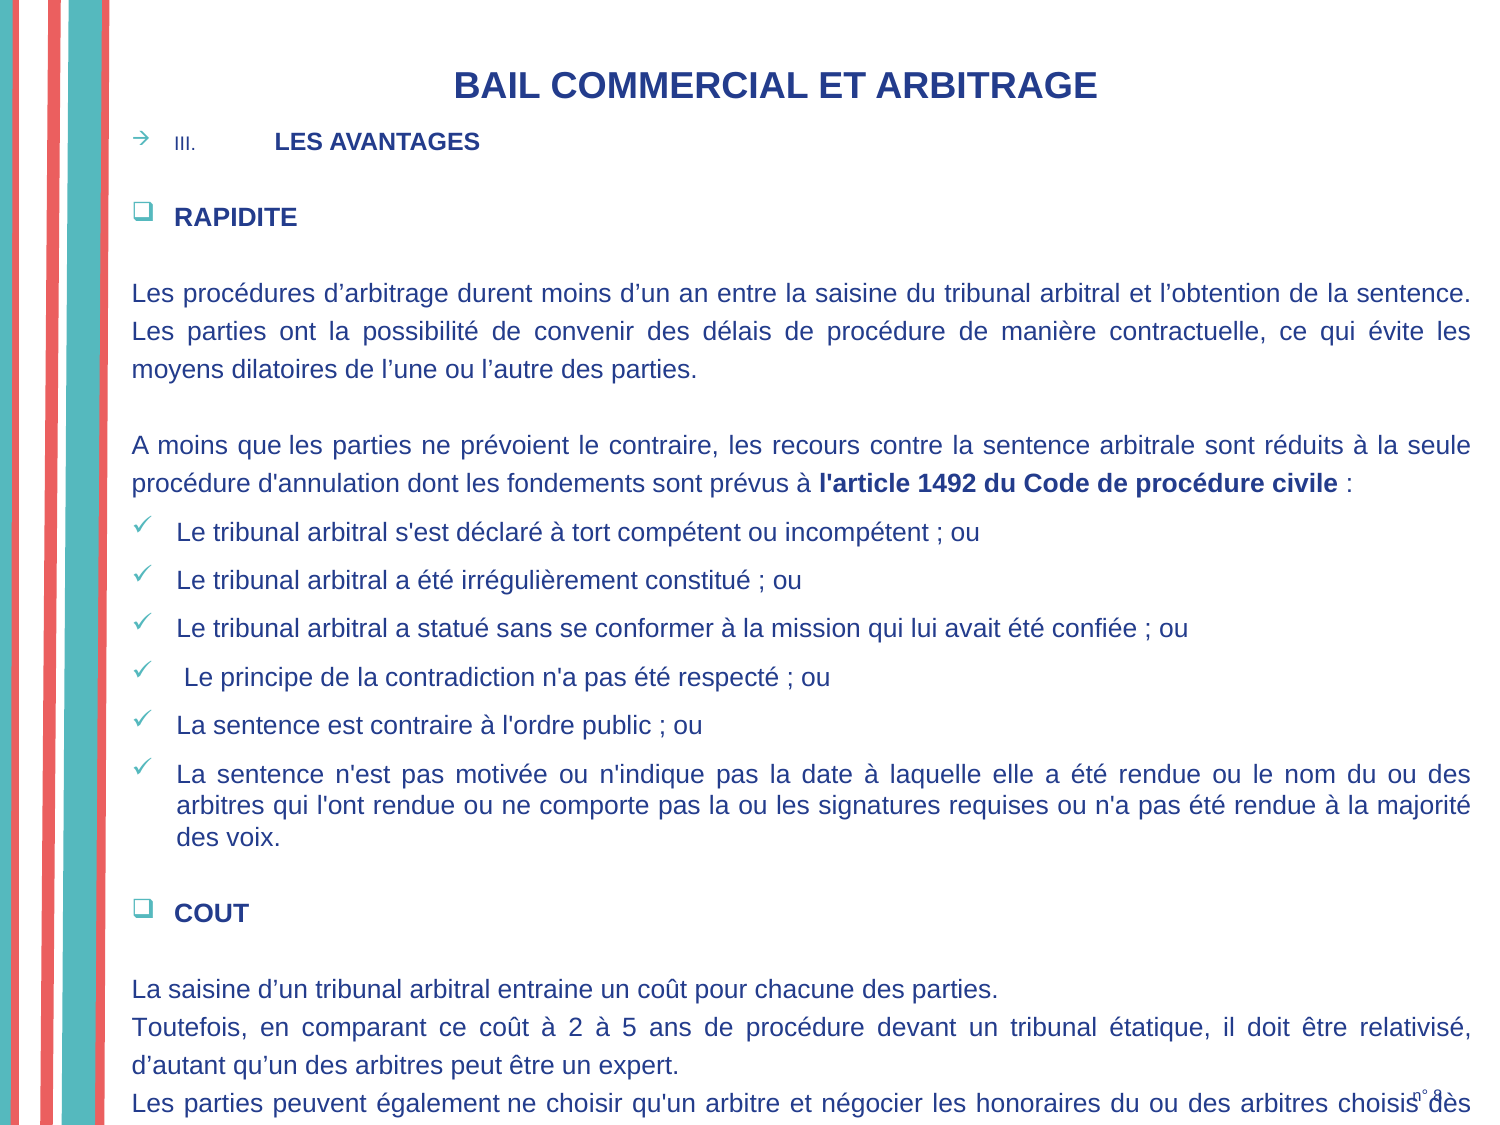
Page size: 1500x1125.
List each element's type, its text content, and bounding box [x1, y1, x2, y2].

title BAIL COMMERCIAL ET ARBITRAGE [117, 30, 1435, 90]
list III. LES AVANTAGES RAPIDITE Les procédures d’arbitrage durent moins d’un an entre la saisine du tribunal arbitral et l’obtention de la sentence. Les parties ont la possibilité de convenir des délais de procédure de manière contractuelle, ce qui évite les moyens dilatoires de l’une ou l’autre des parties. A moins que les parties ne prévoient le contraire, les recours contre la sentence arbitrale sont réduits à la seule procédure d'annulation dont les fondements sont prévus à l'article 1492 du Code de procédure civile : Le tribunal arbitral s'est déclaré à tort compétent ou incompétent ; ou Le tribunal arbitral a été irrégulièrement constitué ; ou Le tribunal arbitral a statué sans se conformer à la mission qui lui avait été confiée ; ou Le principe de la contradiction n'a pas été respecté ; ou La sentence est contraire à l'ordre public ; ou La sentence n'est pas motivée ou n'indique pas la date à laquelle elle a été rendue ou le nom du ou des arbitres qui l'ont rendue ou ne comporte pas la ou les signatures requises ou n'a pas été rendue à la majorité des voix. COUT La saisine d’un tribunal arbitral entraine un coût pour chacune des parties. Toutefois, en comparant ce coût à 2 à 5 ans de procédure devant un tribunal étatique, il doit être relativisé, d’autant qu’un des arbitres peut être un expert. Les parties peuvent également ne choisir qu'un arbitre et négocier les honoraires du ou des arbitres choisis dès lors qu'il ne s'agit pas d'un arbitrage institutionnel. [116, 125, 1488, 1125]
